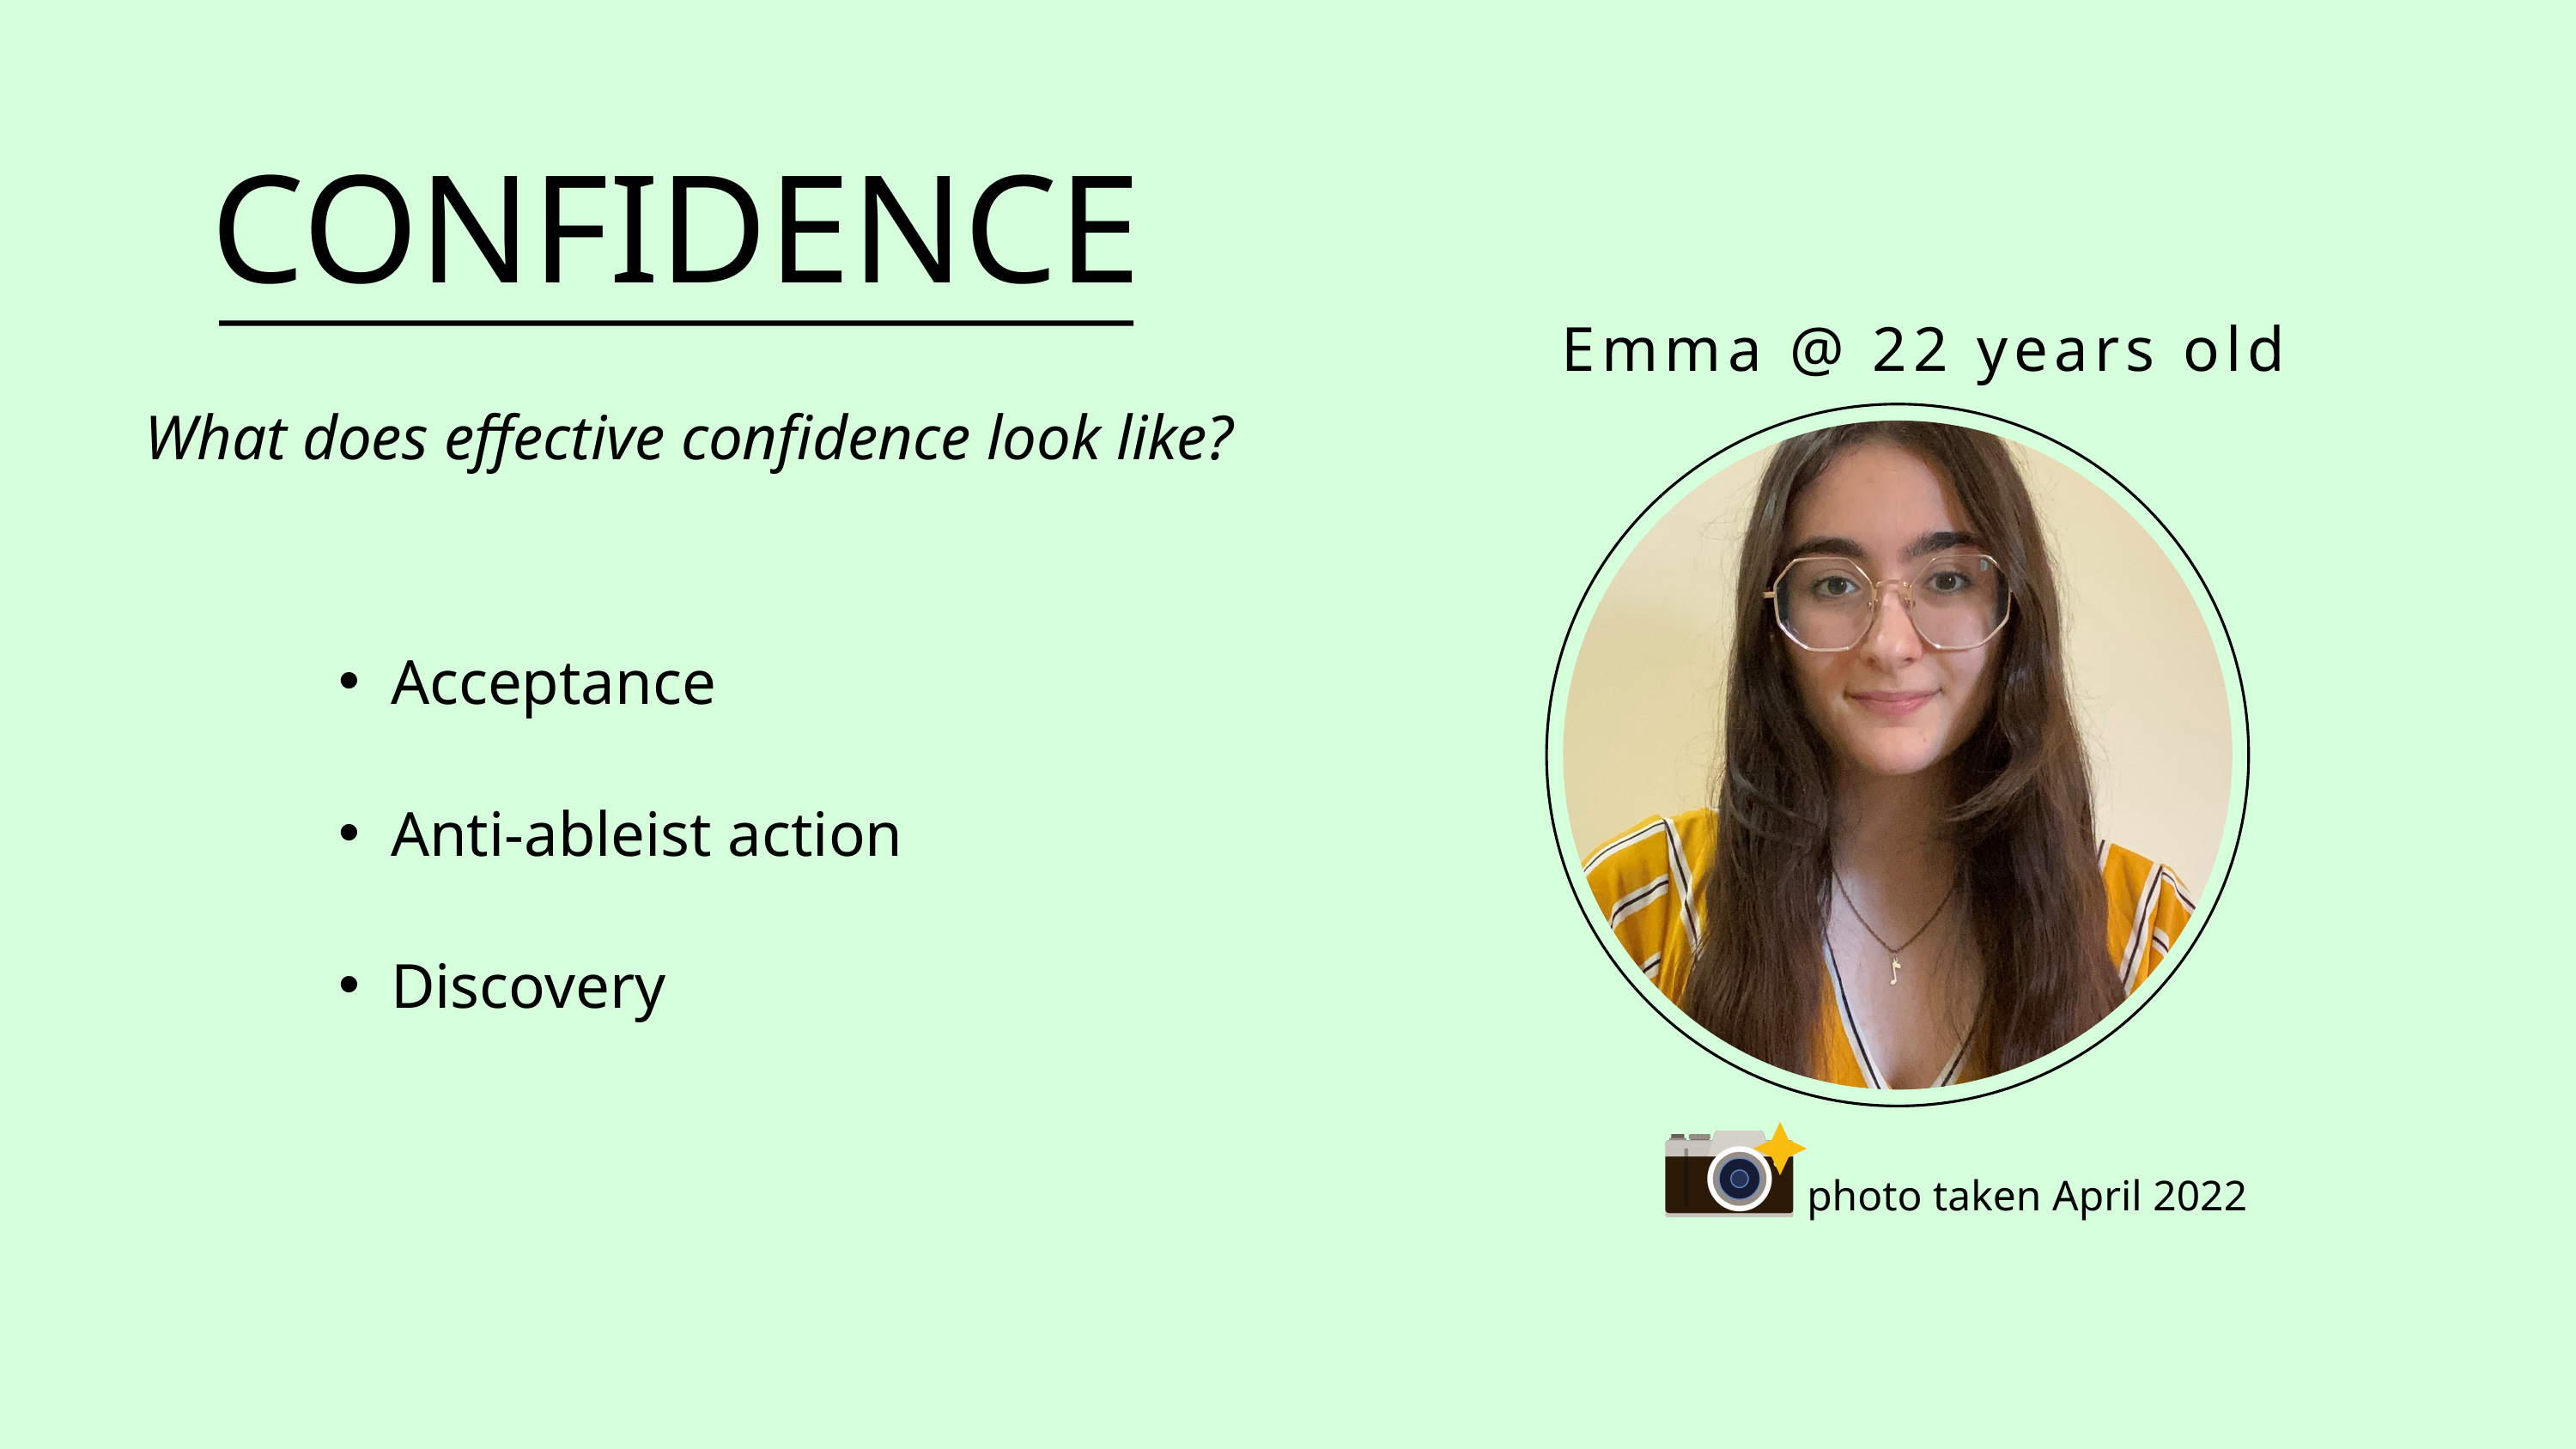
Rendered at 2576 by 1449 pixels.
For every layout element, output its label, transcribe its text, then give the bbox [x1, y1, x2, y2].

text_box [1665, 1131, 1794, 1217]
title CONFIDENCE [144, 174, 1208, 386]
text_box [1546, 403, 2250, 1106]
text_box photo taken April 2022 [1807, 1161, 2576, 1220]
text_box Acceptance Anti-ableist action Discovery [287, 564, 1421, 1021]
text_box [1753, 1121, 1807, 1176]
text_box What does effective confidence look like? [144, 386, 1279, 472]
text_box Emma @ 22 years old [1524, 298, 2324, 384]
